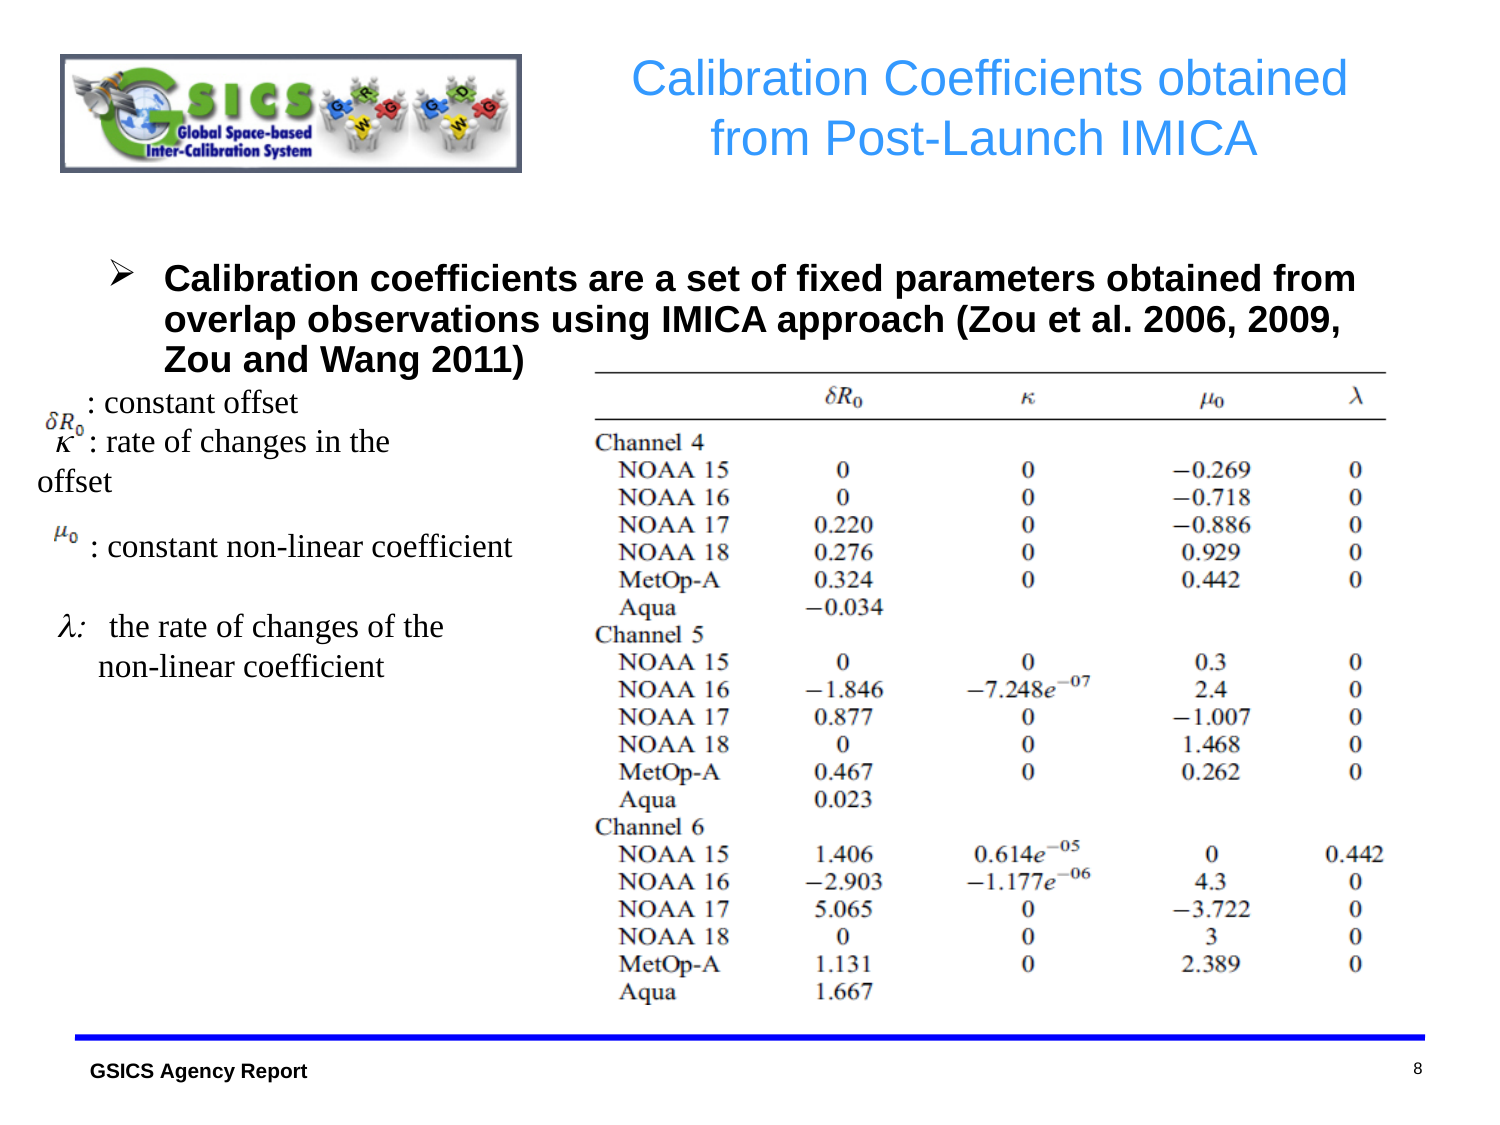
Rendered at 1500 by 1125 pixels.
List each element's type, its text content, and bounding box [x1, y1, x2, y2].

slide_number 8 [1087, 1049, 1438, 1104]
picture [54, 514, 81, 545]
text_box : constant offset k : rate of changes in the offset [22, 372, 488, 547]
picture [569, 364, 1408, 1006]
title Calibration Coefficients obtained from Post-Launch IMICA [585, 37, 1395, 188]
picture [60, 54, 522, 173]
picture [44, 407, 86, 438]
list Calibration coefficients are a set of fixed parameters obtained from overlap observations using IMICA approach (Zou et al. 2006, 2009, Zou and Wang 2011) [92, 251, 1378, 416]
text_box : constant non-linear coefficient l: the rate of changes of the non-linear coefficient [42, 396, 552, 692]
